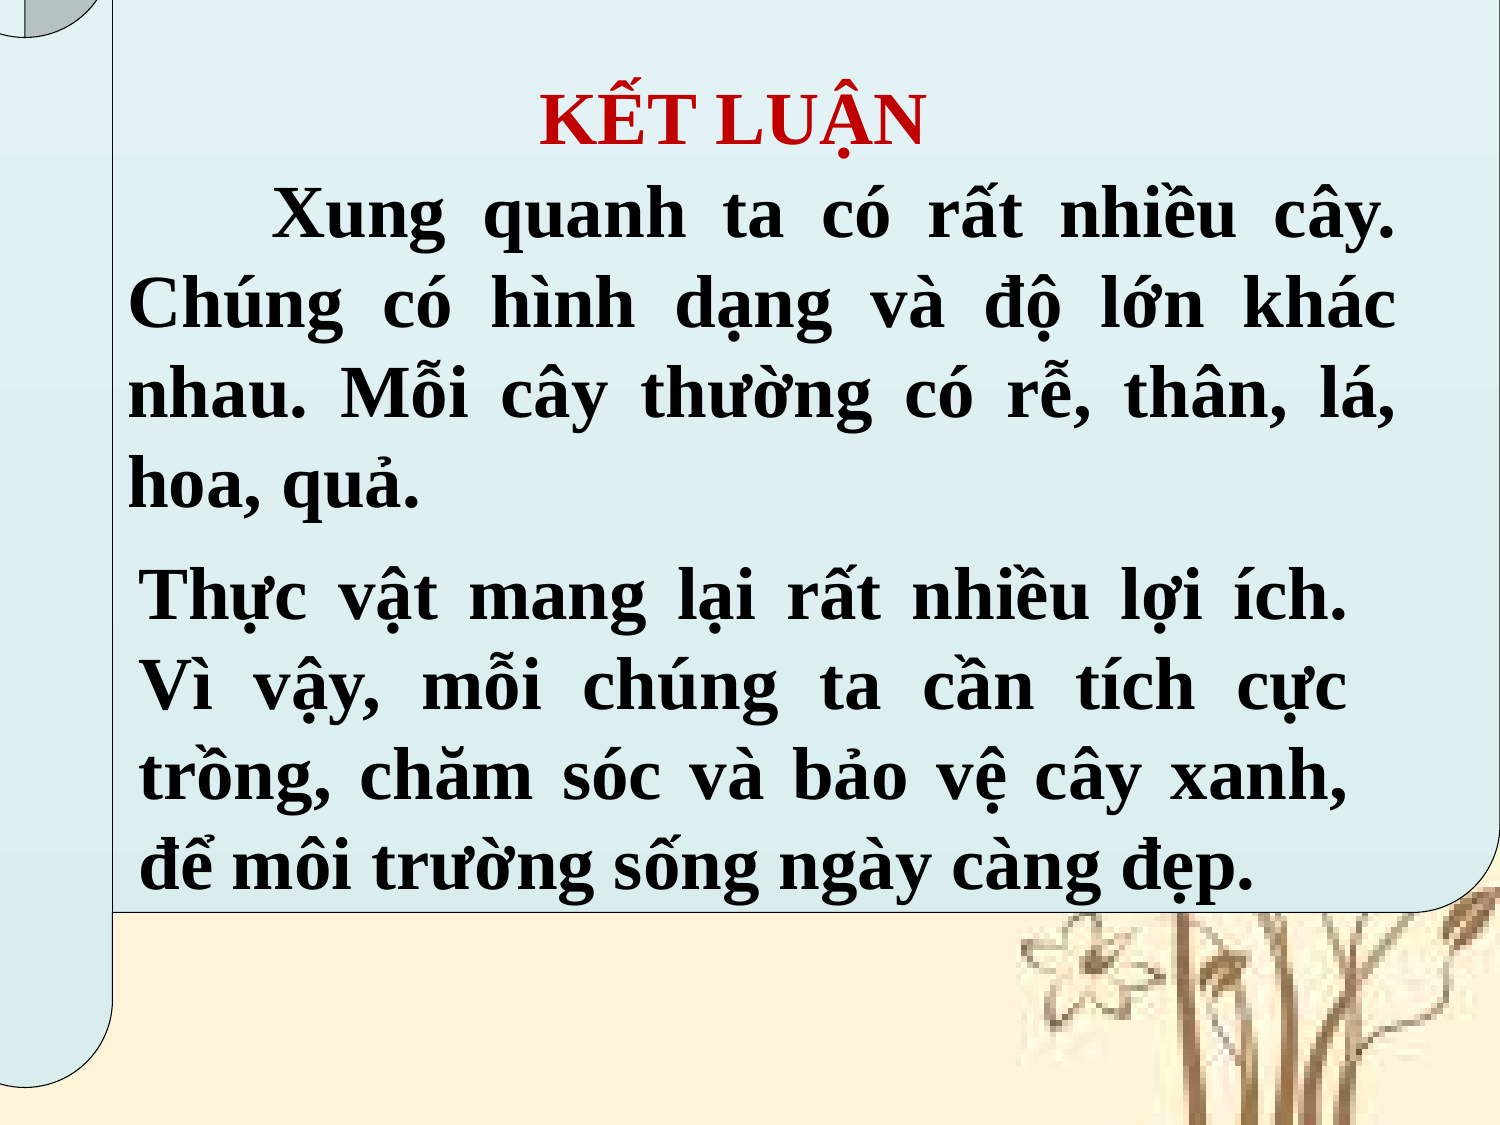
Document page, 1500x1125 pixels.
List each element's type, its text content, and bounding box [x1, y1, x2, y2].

text_box Xung quanh ta có rất nhiều cây. Chúng có hình dạng và độ lớn khác nhau. Mỗi cây thường có rễ, thân, lá, hoa, quả. [0, 0, 1500, 1089]
text_box KẾT LUẬN [524, 62, 1063, 168]
text_box Thực vật mang lại rất nhiều lợi ích. Vì vậy, mỗi chúng ta cần tích cực trồng, chăm sóc và bảo vệ cây xanh, để môi trường sống ngày càng đẹp. [125, 537, 1363, 911]
picture [0, 841, 1500, 1125]
